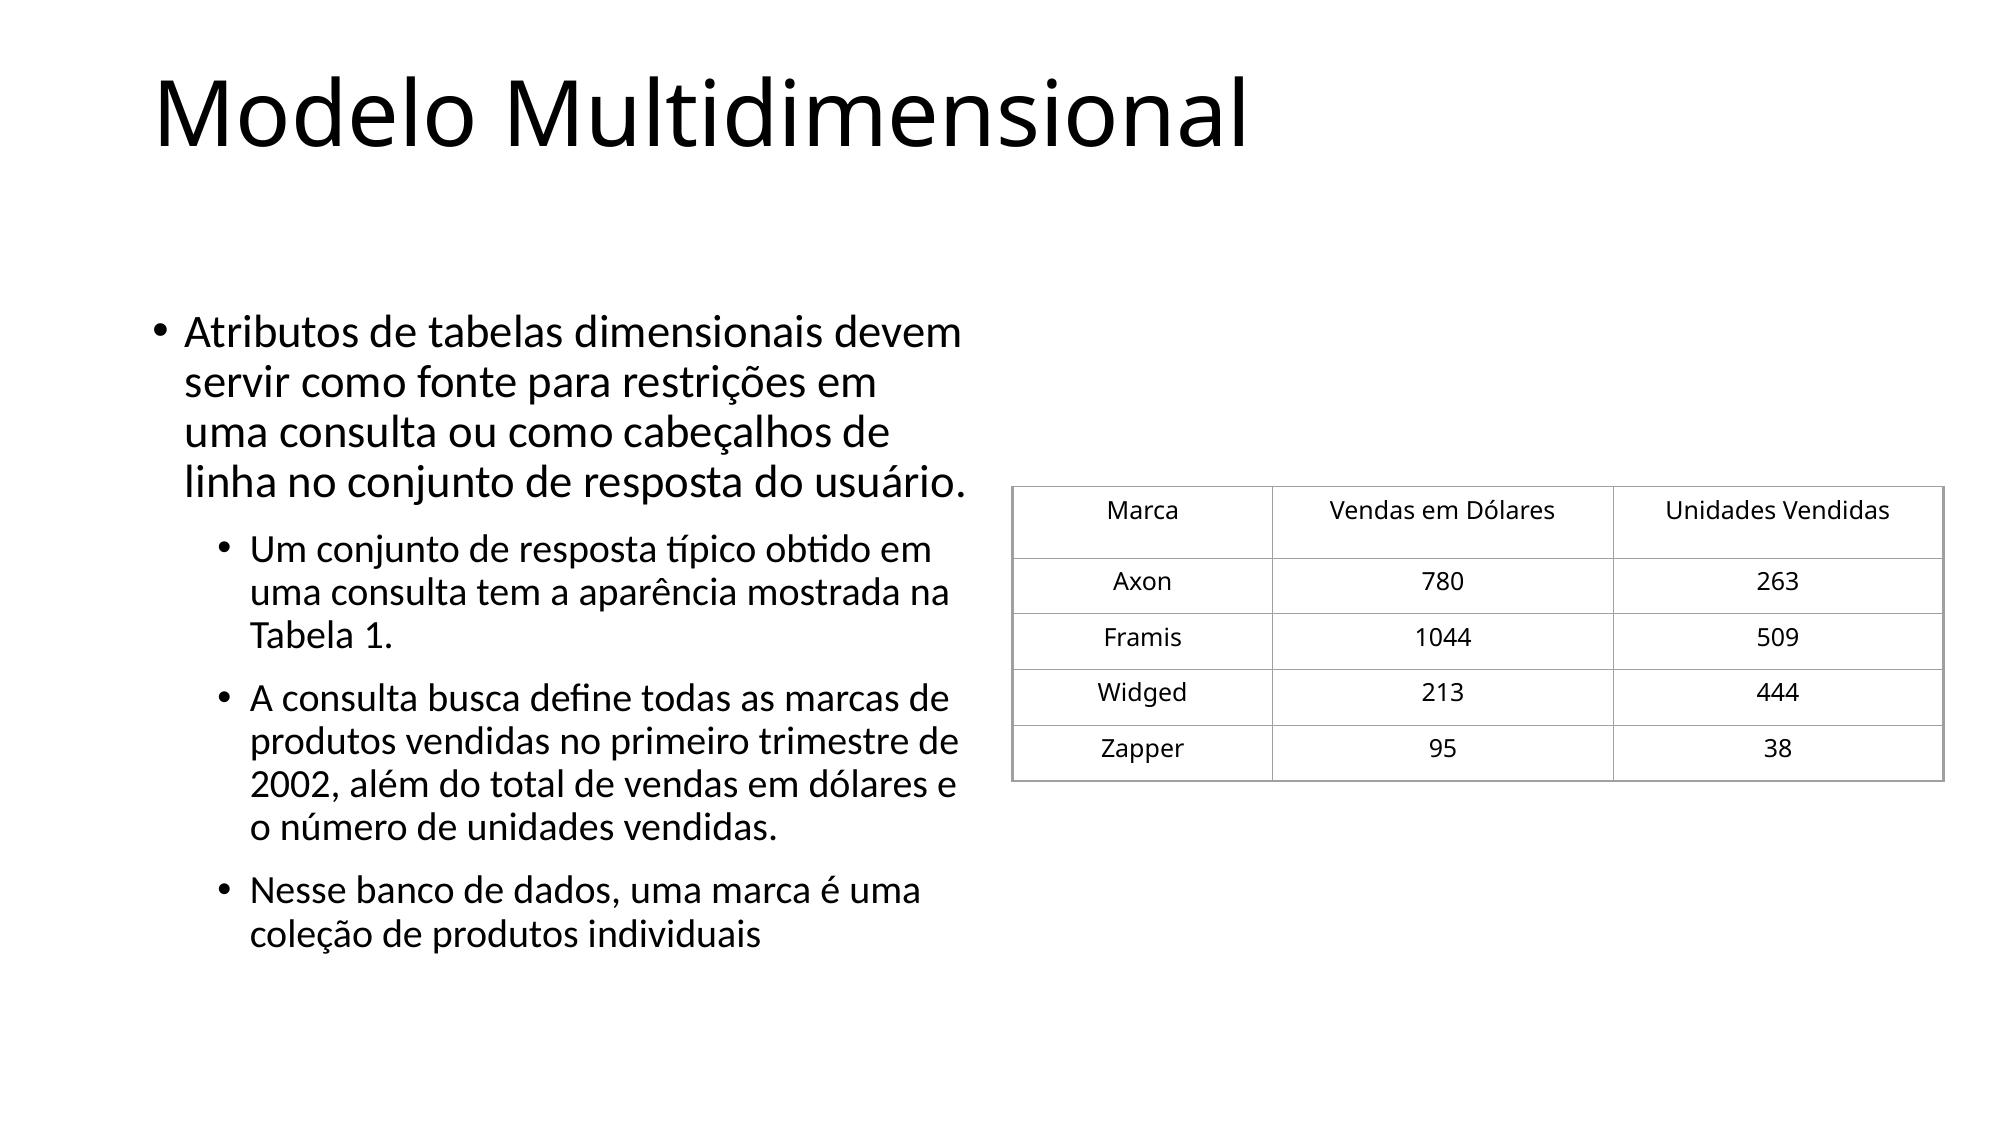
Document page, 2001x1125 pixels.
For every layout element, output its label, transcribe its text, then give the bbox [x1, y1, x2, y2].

title Modelo Multidimensional [137, 59, 1863, 278]
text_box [1012, 486, 1944, 782]
list Atributos de tabelas dimensionais devem servir como fonte para restrições em uma consulta ou como cabeçalhos de linha no conjunto de resposta do usuário. Um conjunto de resposta típico obtido em uma consulta tem a aparência mostrada na Tabela 1. A consulta busca define todas as marcas de produtos vendidas no primeiro trimestre de 2002, além do total de vendas em dólares e o número de unidades vendidas. Nesse banco de dados, uma marca é uma coleção de produtos individuais [137, 299, 988, 1014]
